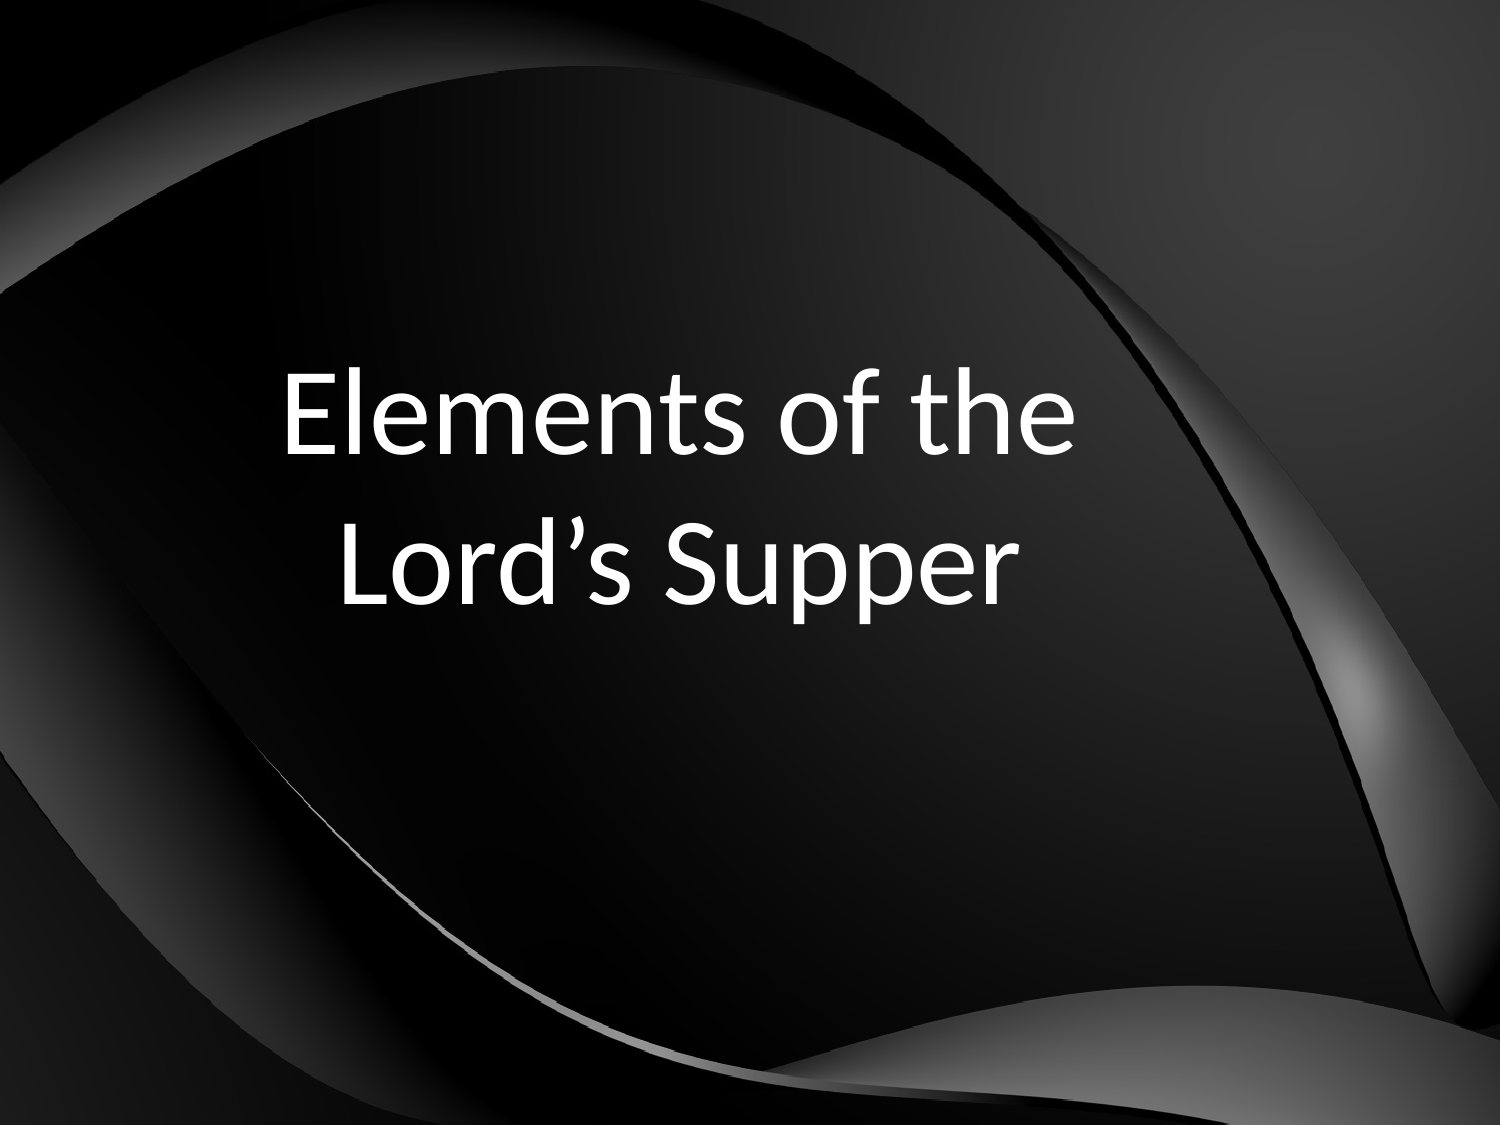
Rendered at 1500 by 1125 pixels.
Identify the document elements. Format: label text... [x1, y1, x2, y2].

list Elements of the Lord’s Supper [124, 41, 1236, 918]
picture [0, 0, 1500, 1125]
